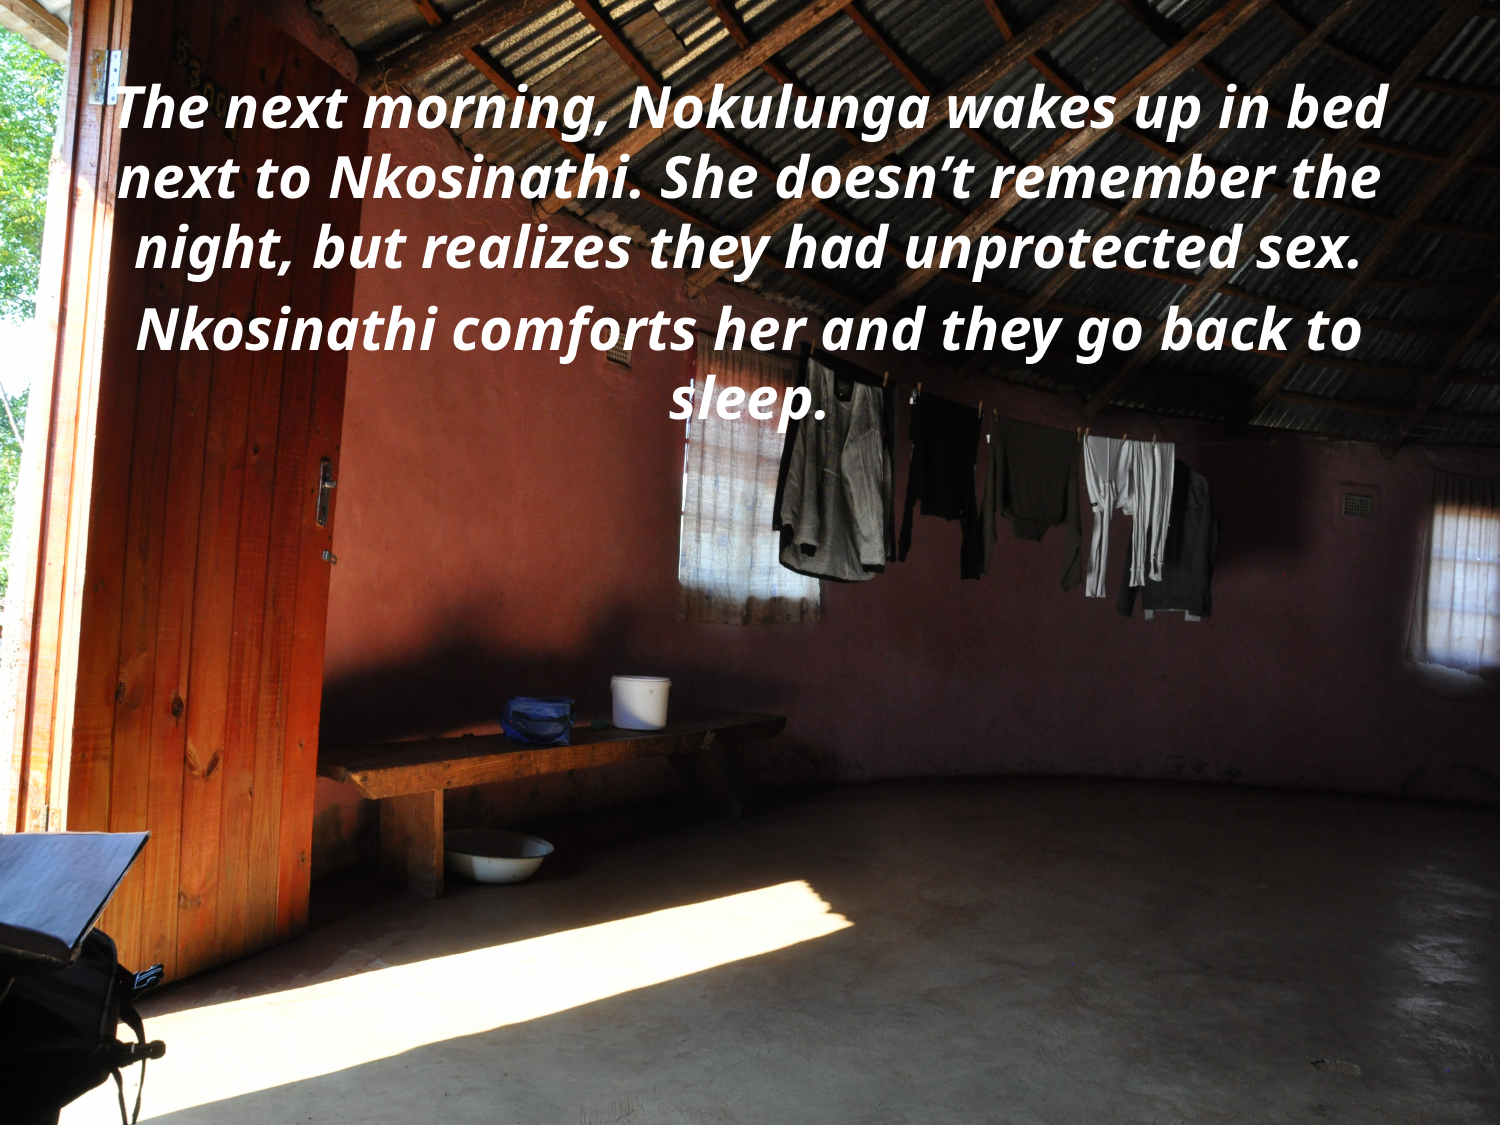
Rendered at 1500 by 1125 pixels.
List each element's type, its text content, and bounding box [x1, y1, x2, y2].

picture [0, 0, 1500, 1125]
text_box The next morning, Nokulunga wakes up in bed next to Nkosinathi. She doesn’t remember the night, but realizes they had unprotected sex. Nkosinathi comforts her and they go back to sleep. [62, 62, 1438, 968]
